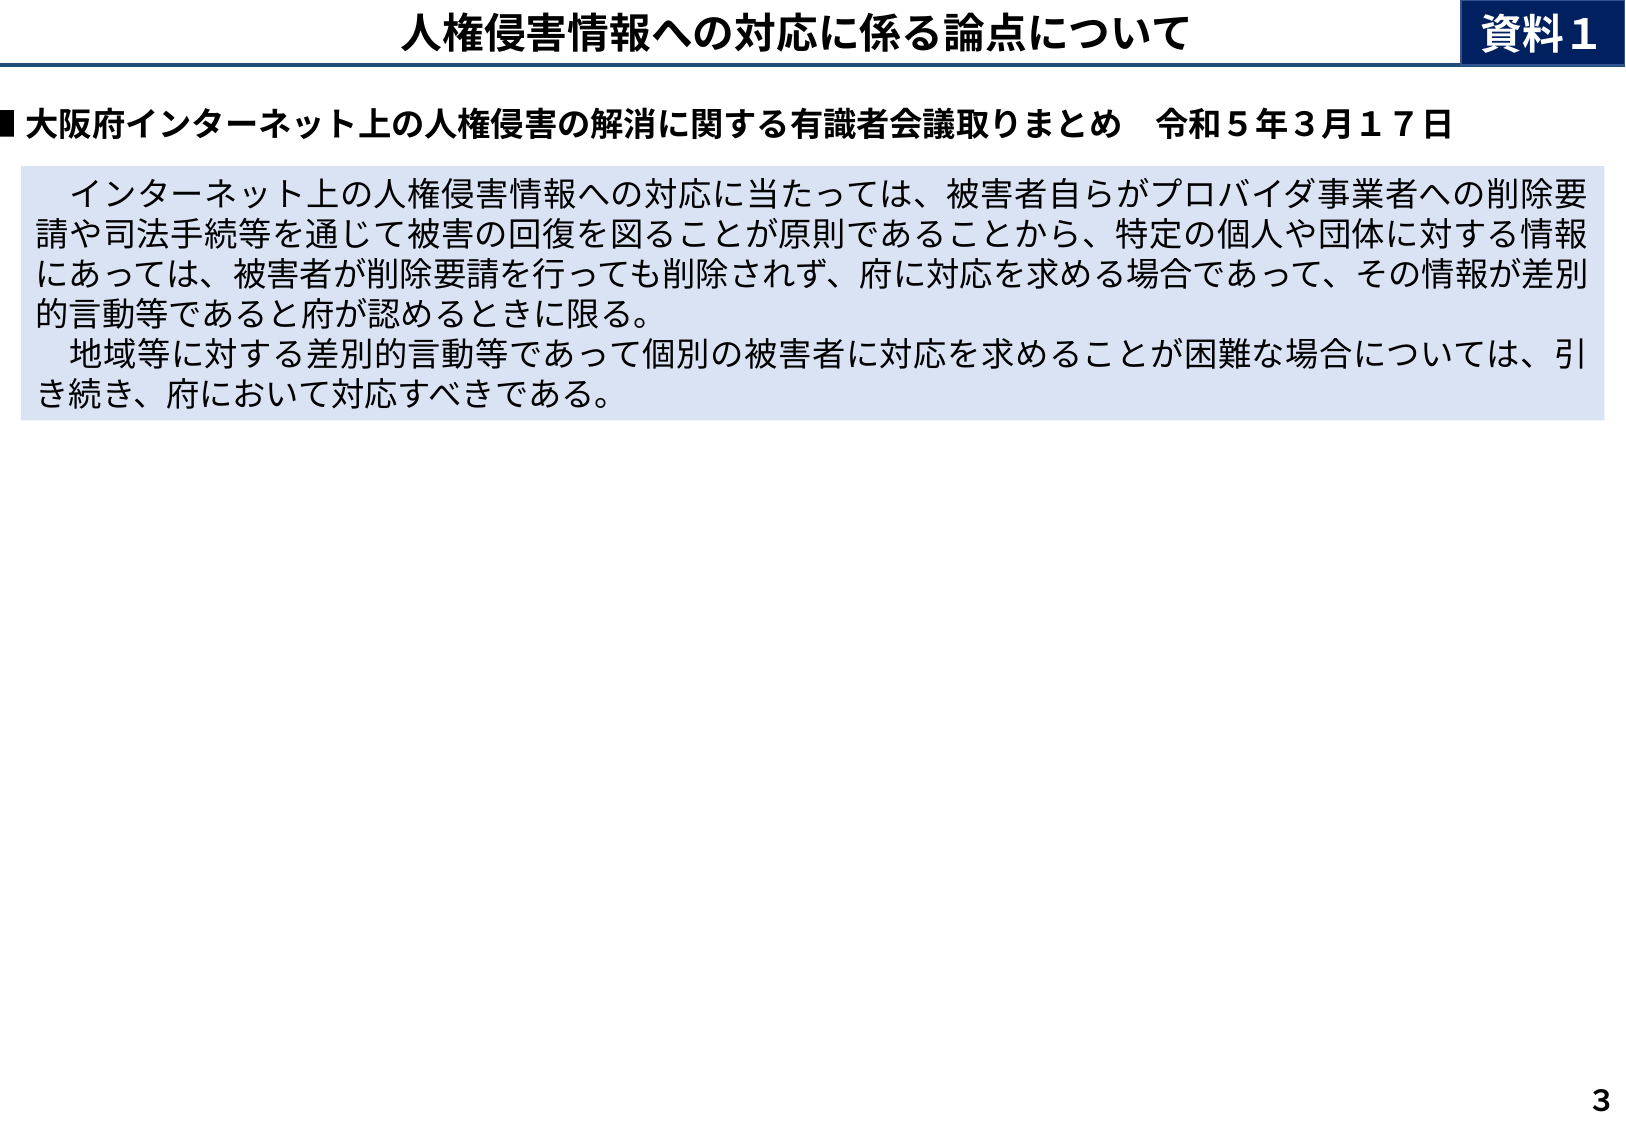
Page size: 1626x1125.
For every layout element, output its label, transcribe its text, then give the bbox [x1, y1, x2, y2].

text_box ■大阪府インターネット上の人権侵害の解消に関する有識者会議取りまとめ 令和５年３月１７日 [0, 95, 1471, 151]
text_box 資料１ [1460, 0, 1625, 64]
text_box インターネット上の人権侵害情報への対応に当たっては、被害者自らがプロバイダ事業者への削除要請や司法手続等を通じて被害の回復を図ることが原則であることから、特定の個人や団体に対する情報にあっては、被害者が削除要請を行っても削除されず、府に対応を求める場合であって、その情報が差別的言動等であると府が認めるときに限る。 地域等に対する差別的言動等であって個別の被害者に対応を求めることが困難な場合については、引き続き、府において対応すべきである。 [20, 166, 1605, 421]
text_box ３ [1572, 1074, 1625, 1125]
text_box 人権侵害情報への対応に係る論点について [385, 0, 1208, 64]
